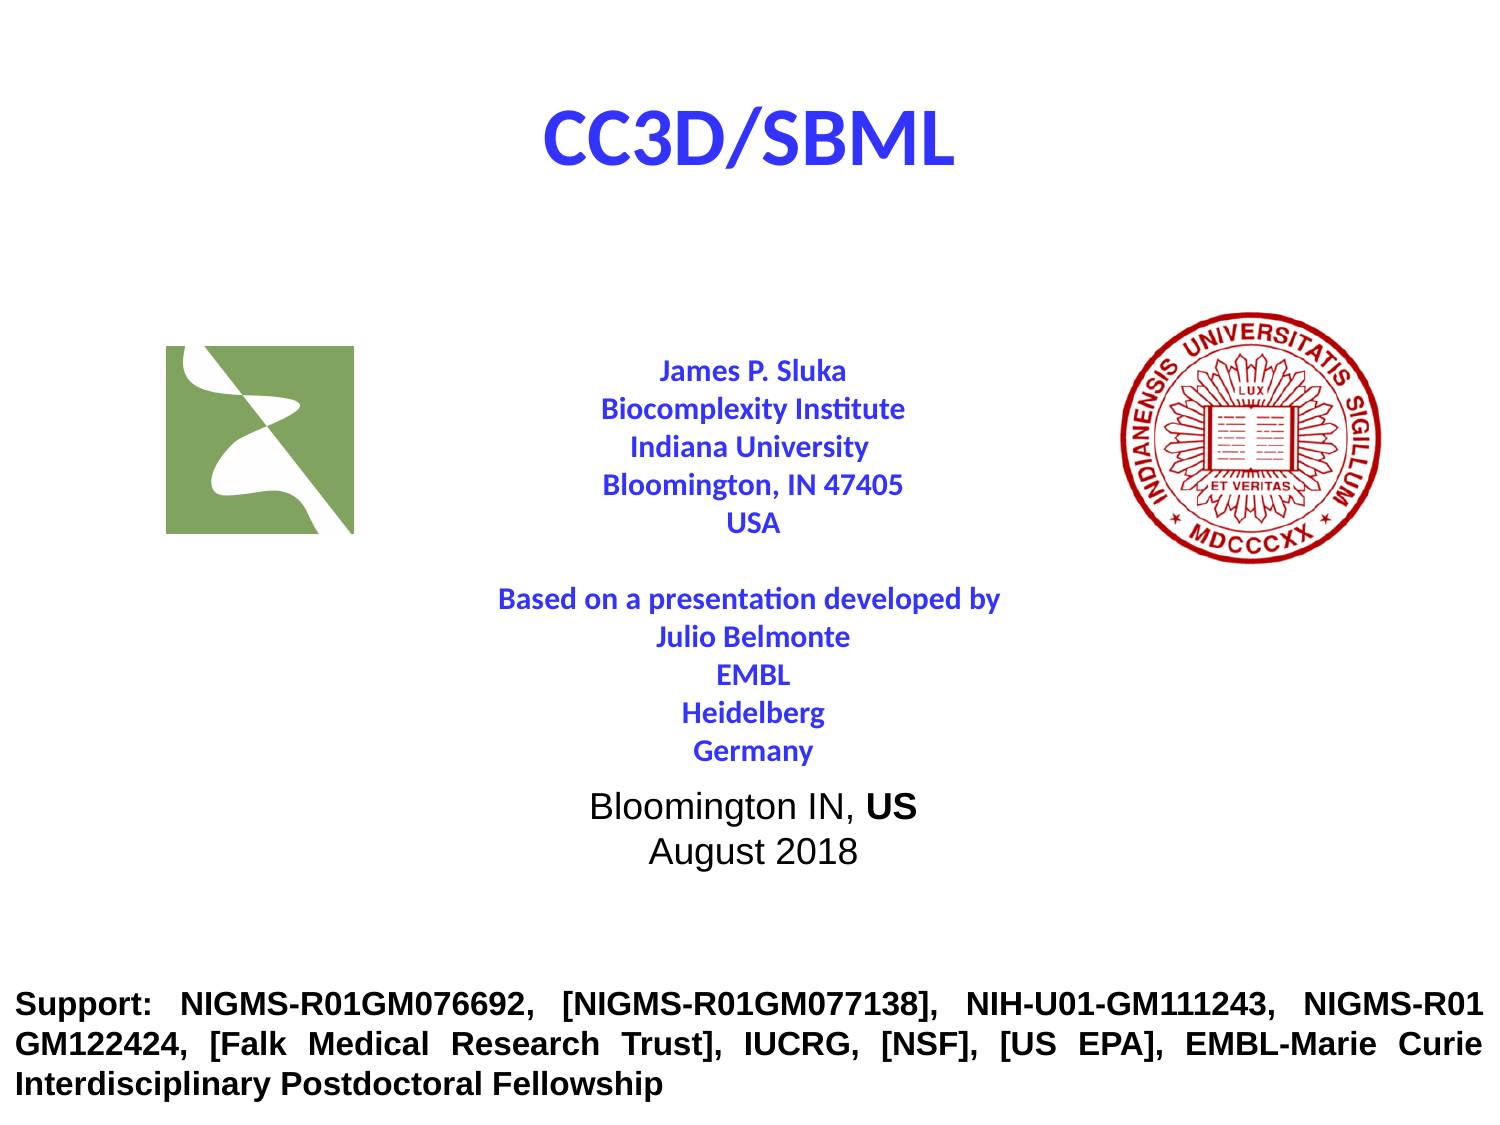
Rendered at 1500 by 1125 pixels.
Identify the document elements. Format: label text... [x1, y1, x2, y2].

subtitle James P. Sluka Biocomplexity Institute Indiana University Bloomington, IN 47405 USA Based on a presentation developed by Julio Belmonte EMBL Heidelberg Germany [228, 342, 1279, 774]
text_box Bloomington IN, US August 2018 [3, 774, 1500, 880]
title CC3D/SBML [0, 29, 1500, 235]
picture [1090, 283, 1411, 592]
picture [165, 346, 354, 535]
text_box Support: NIGMS-R01GM076692, [NIGMS-R01GM077138], NIH-U01-GM111243, NIGMS-R01 GM122424, [Falk Medical Research Trust], IUCRG, [NSF], [US EPA], EMBL-Marie Curie Interdisciplinary Postdoctoral Fellowship [0, 974, 1500, 1110]
